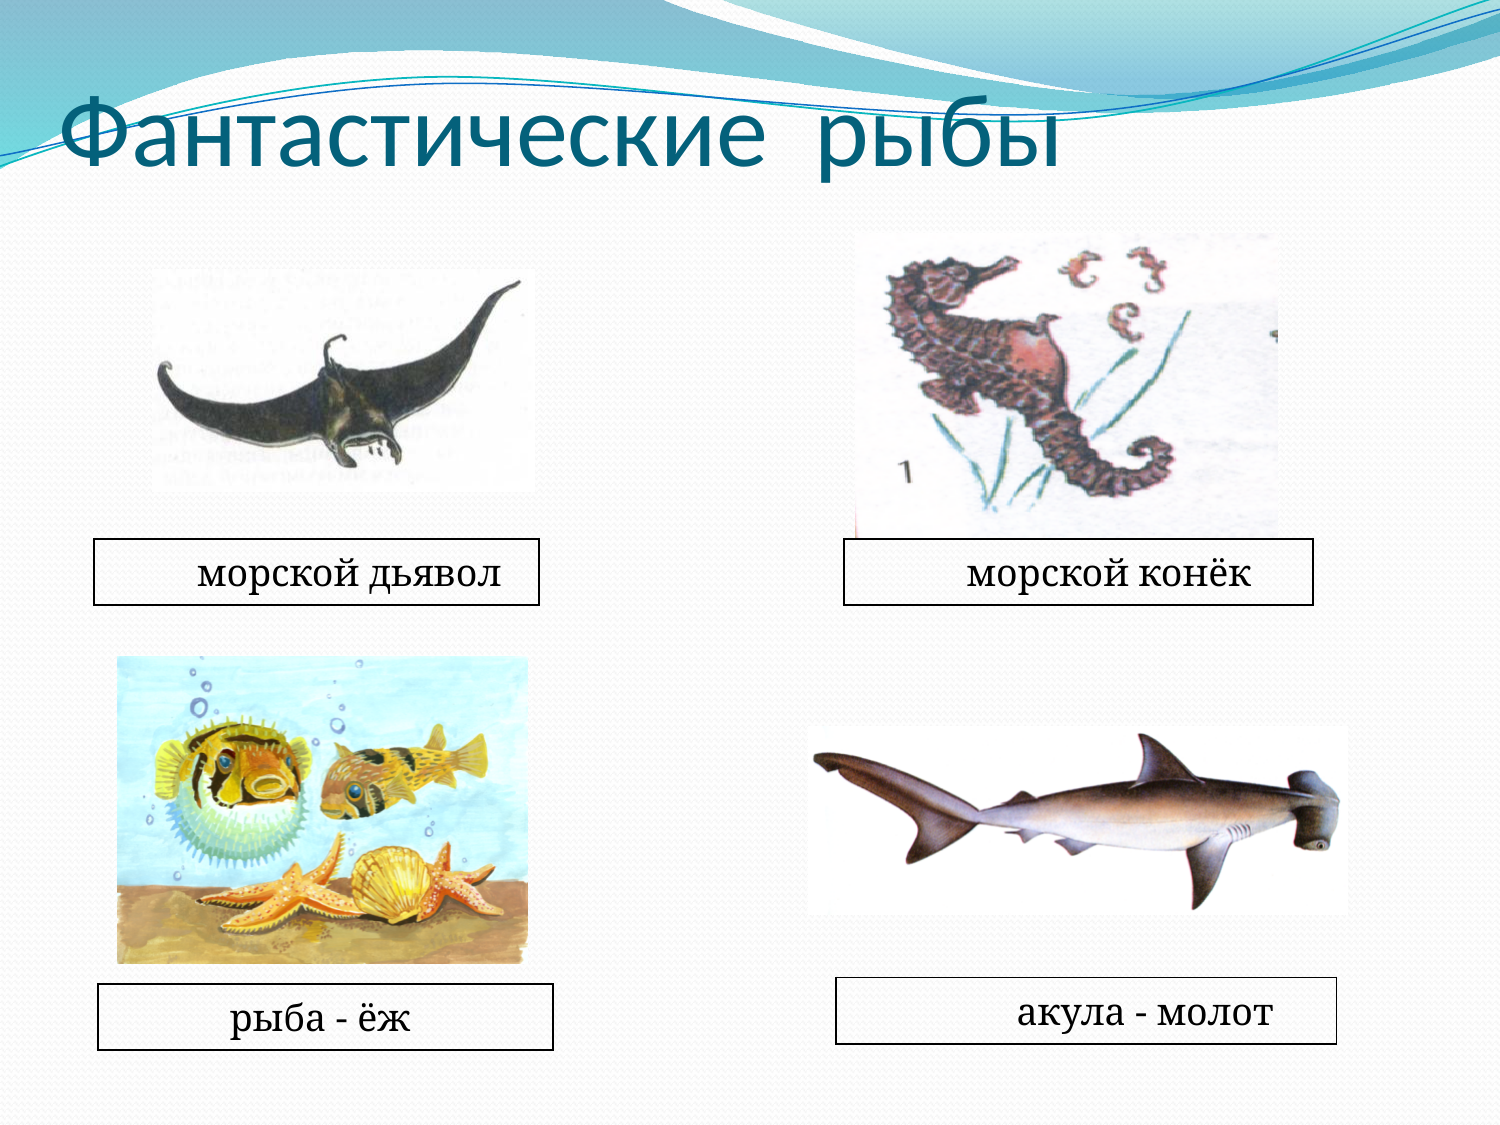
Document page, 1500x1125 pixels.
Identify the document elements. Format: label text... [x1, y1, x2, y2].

table_header морской конёк [845, 540, 1312, 604]
picture [808, 726, 1348, 915]
picture [855, 233, 1278, 540]
picture [116, 655, 528, 965]
table_header морской дьявол [95, 540, 538, 604]
table_header акула - молот [837, 978, 1336, 1043]
table_header рыба - ёж [99, 985, 552, 1049]
picture [152, 269, 536, 493]
title Фантастические рыбы [58, 35, 1409, 188]
